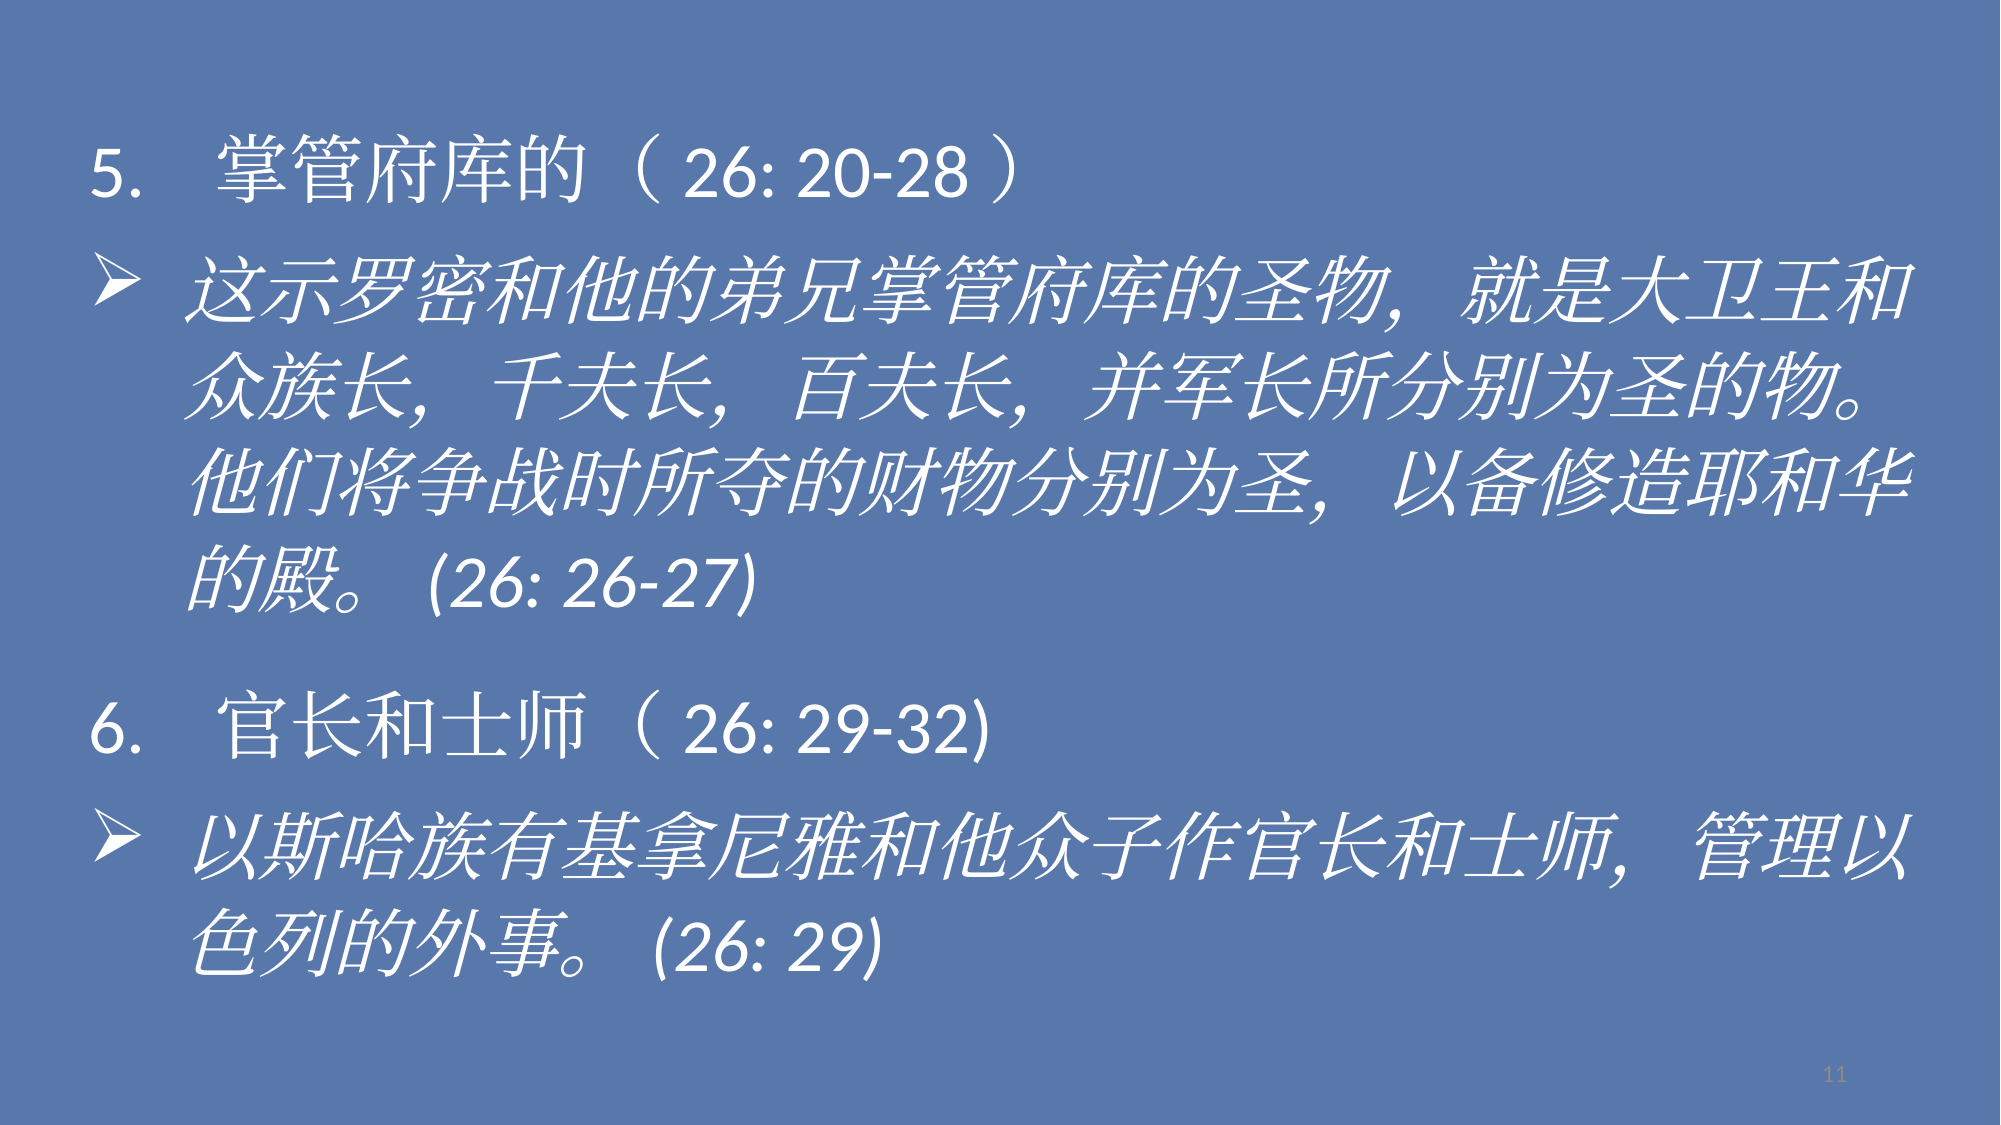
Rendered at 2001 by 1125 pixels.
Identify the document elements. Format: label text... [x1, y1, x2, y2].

text_box 5. 掌管府库的（26: 20-28） 这示罗密和他的弟兄掌管府库的圣物，就是大卫王和众族长，千夫长，百夫长，并军长所分别为圣的物。他们将争战时所夺的财物分别为圣，以备修造耶和华的殿。(26: 26-27) 6. 官长和士师（26: 29-32) 以斯哈族有基拿尼雅和他众子作官长和士师，管理以色列的外事。(26: 29) [73, 108, 1927, 1115]
slide_number 11 [1412, 1042, 1863, 1103]
